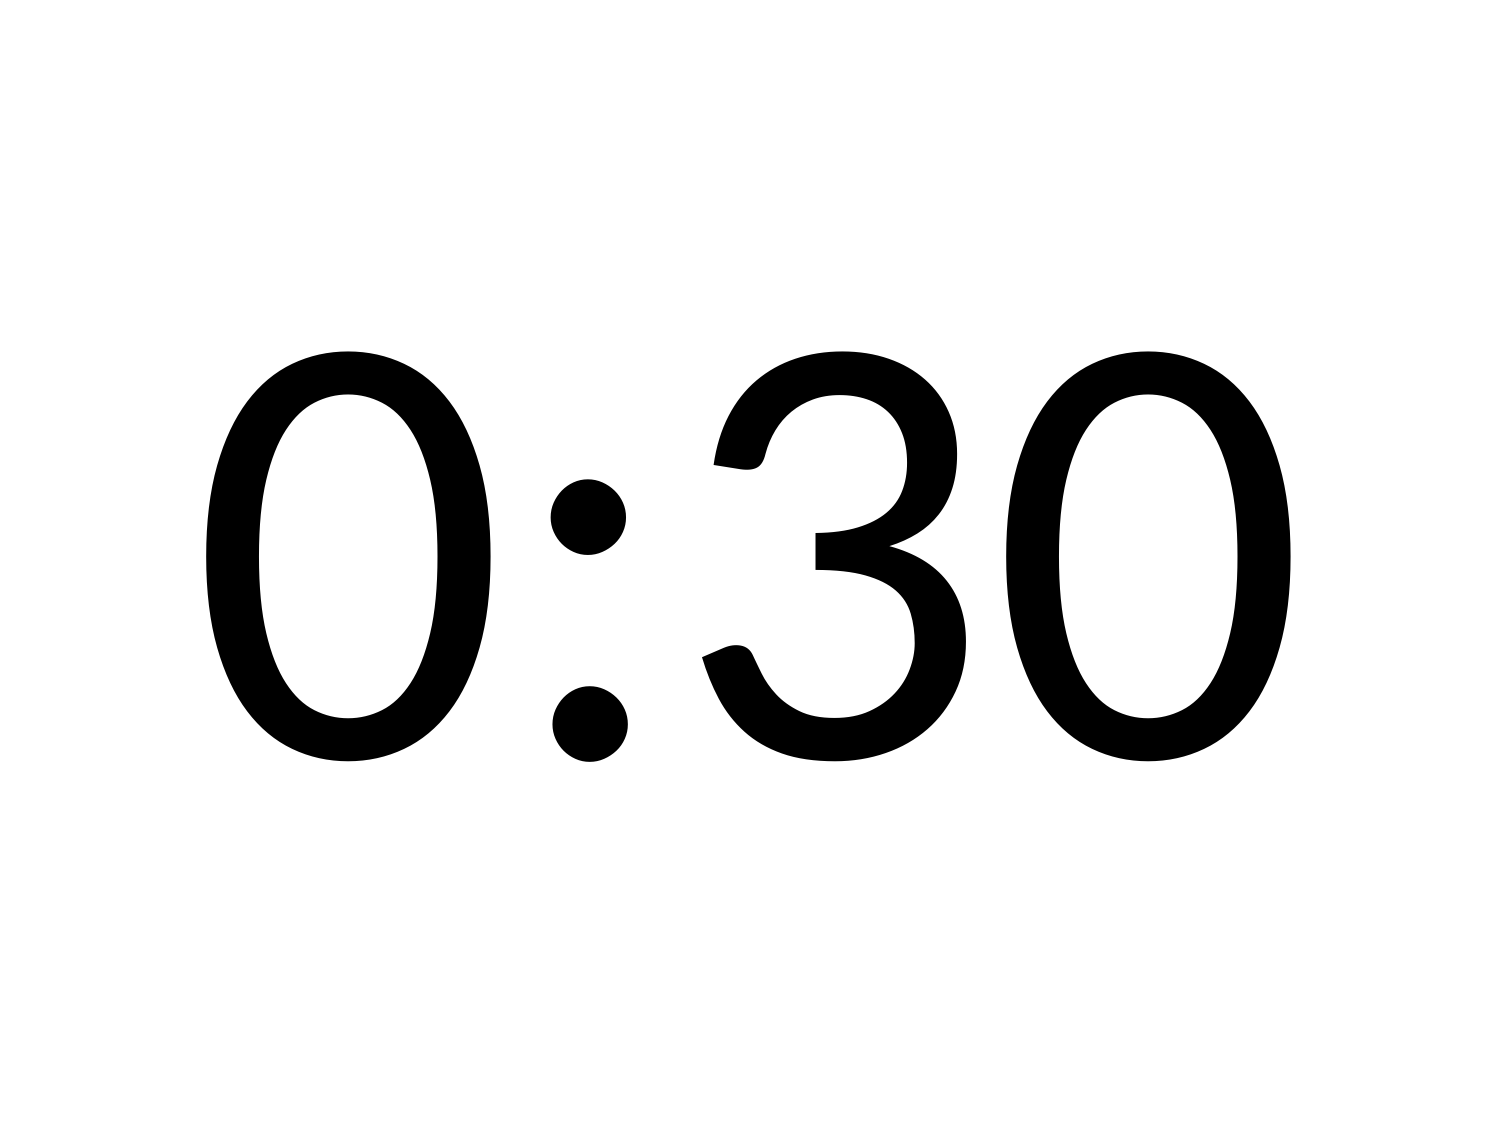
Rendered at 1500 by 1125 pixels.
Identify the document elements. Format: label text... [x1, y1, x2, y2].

text_box 0:30 [112, 125, 1388, 941]
